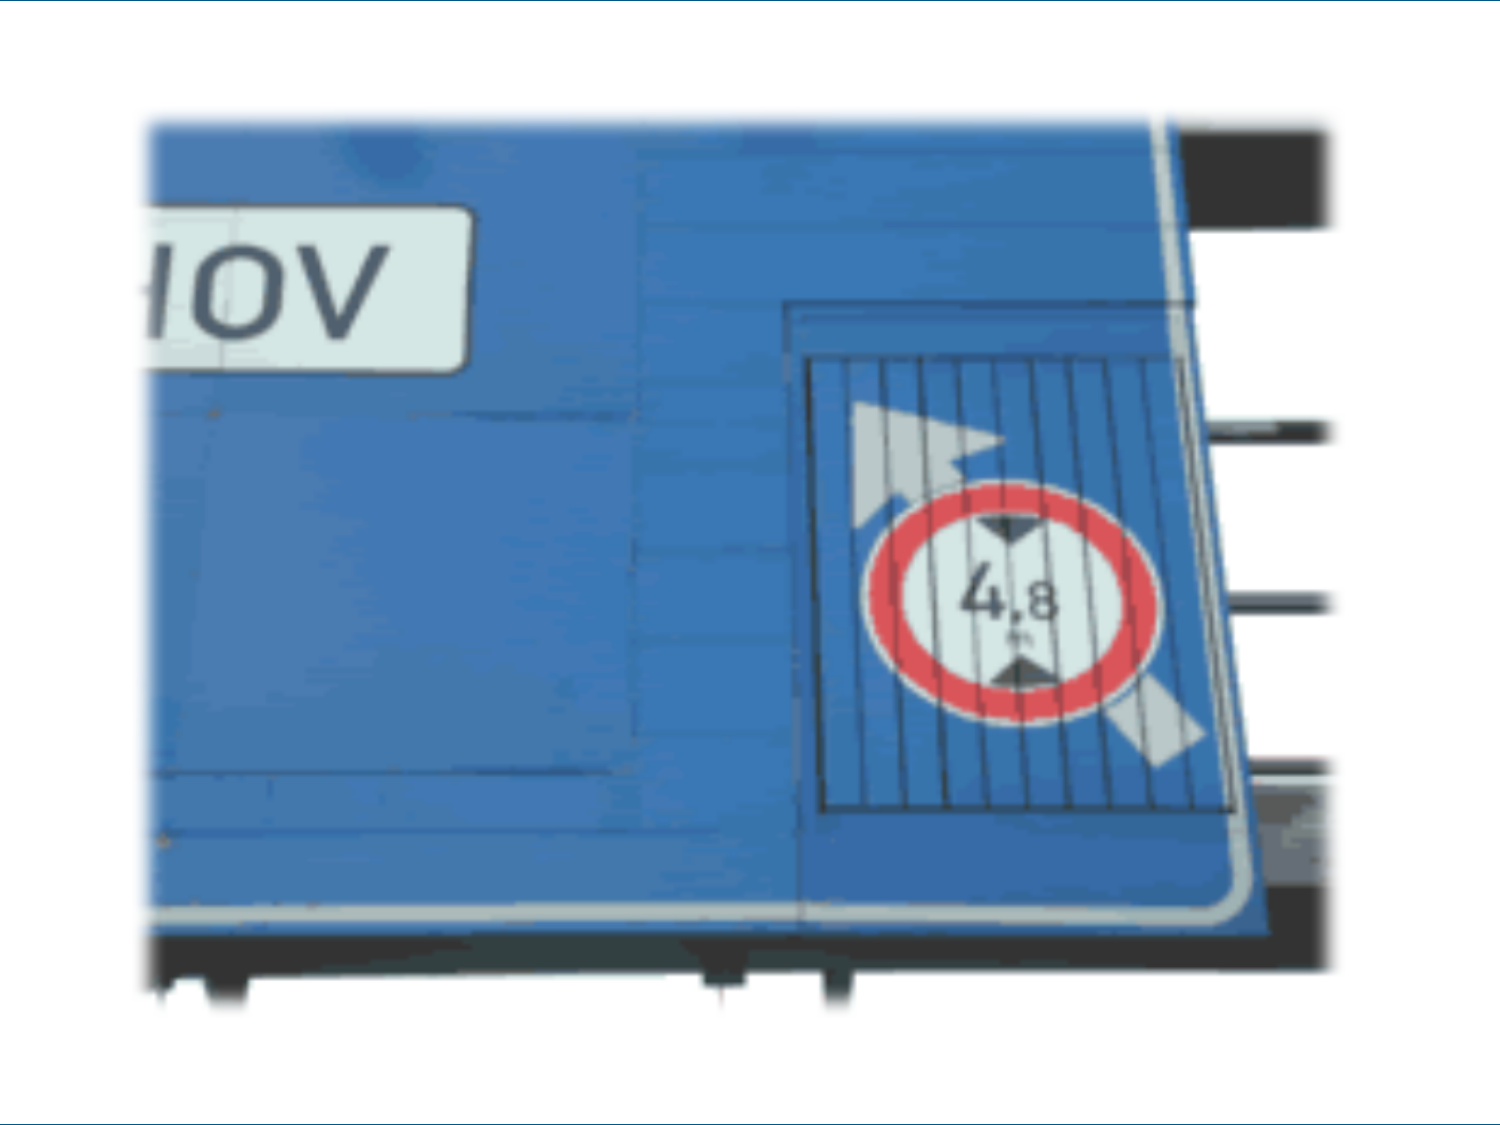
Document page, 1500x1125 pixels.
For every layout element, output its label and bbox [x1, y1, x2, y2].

text_box [0, 0, 1500, 1125]
